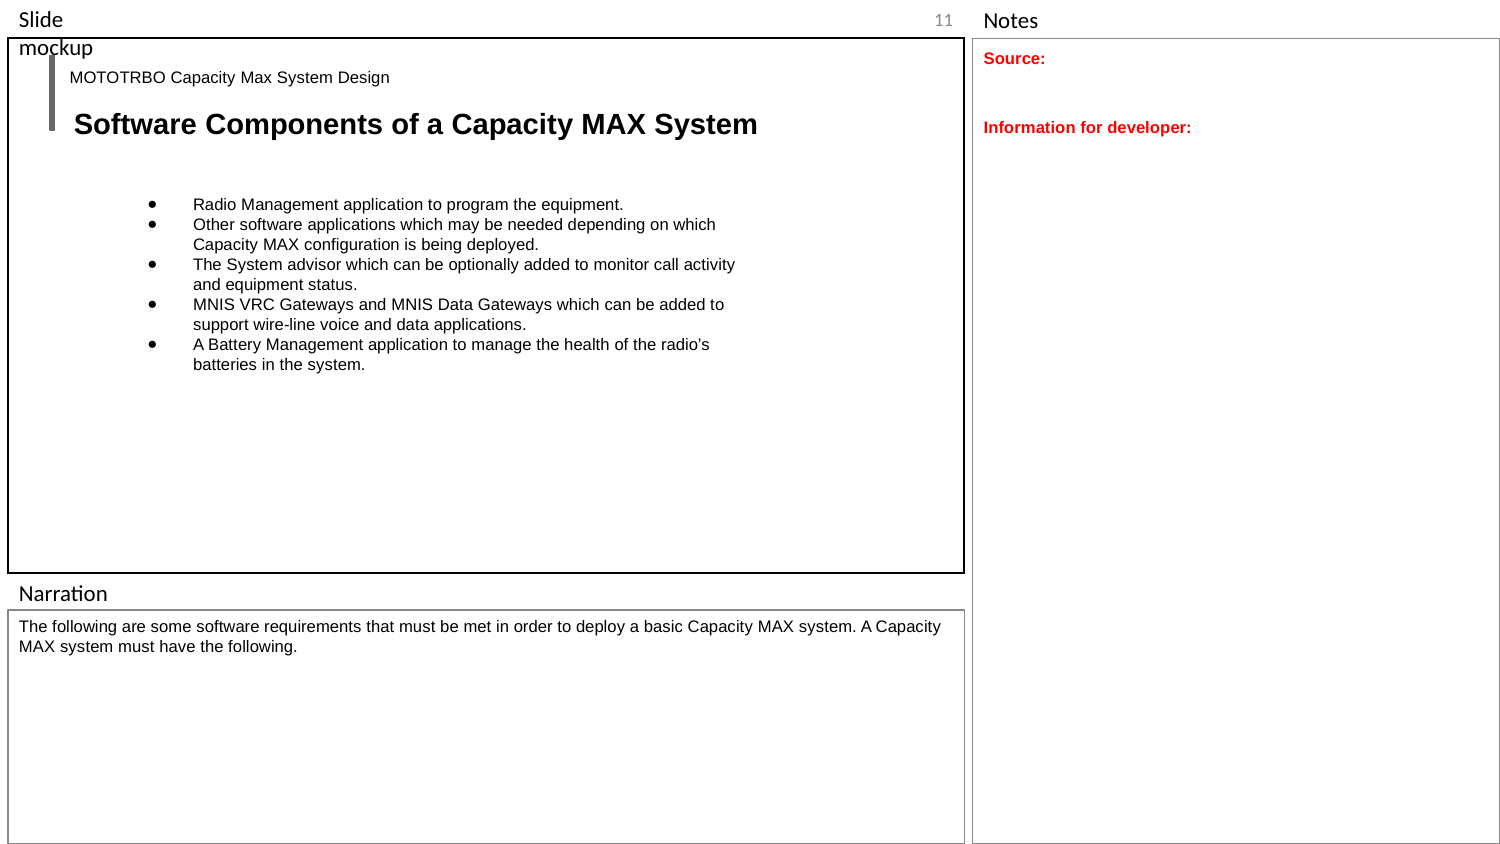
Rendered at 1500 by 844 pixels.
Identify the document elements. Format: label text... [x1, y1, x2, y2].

list Source: Information for developer: [972, 38, 1500, 844]
list The following are some software requirements that must be met in order to deploy a basic Capacity MAX system. A Capacity MAX system must have the following. [7, 609, 965, 844]
text_box [50, 55, 55, 130]
text_box MOTOTRBO Capacity Max System Design [58, 55, 578, 94]
slide_number ‹#› [655, 0, 965, 38]
text_box Radio Management application to program the equipment. Other software applications which may be needed depending on which Capacity MAX configuration is being deployed. The System advisor which can be optionally added to monitor call activity and equipment status. MNIS VRC Gateways and MNIS Data Gateways which can be added to support wire-line voice and data applications. A Battery Management application to manage the health of the radio’s batteries in the system. [103, 179, 784, 389]
text_box Software Components of a Capacity MAX System [62, 93, 809, 139]
